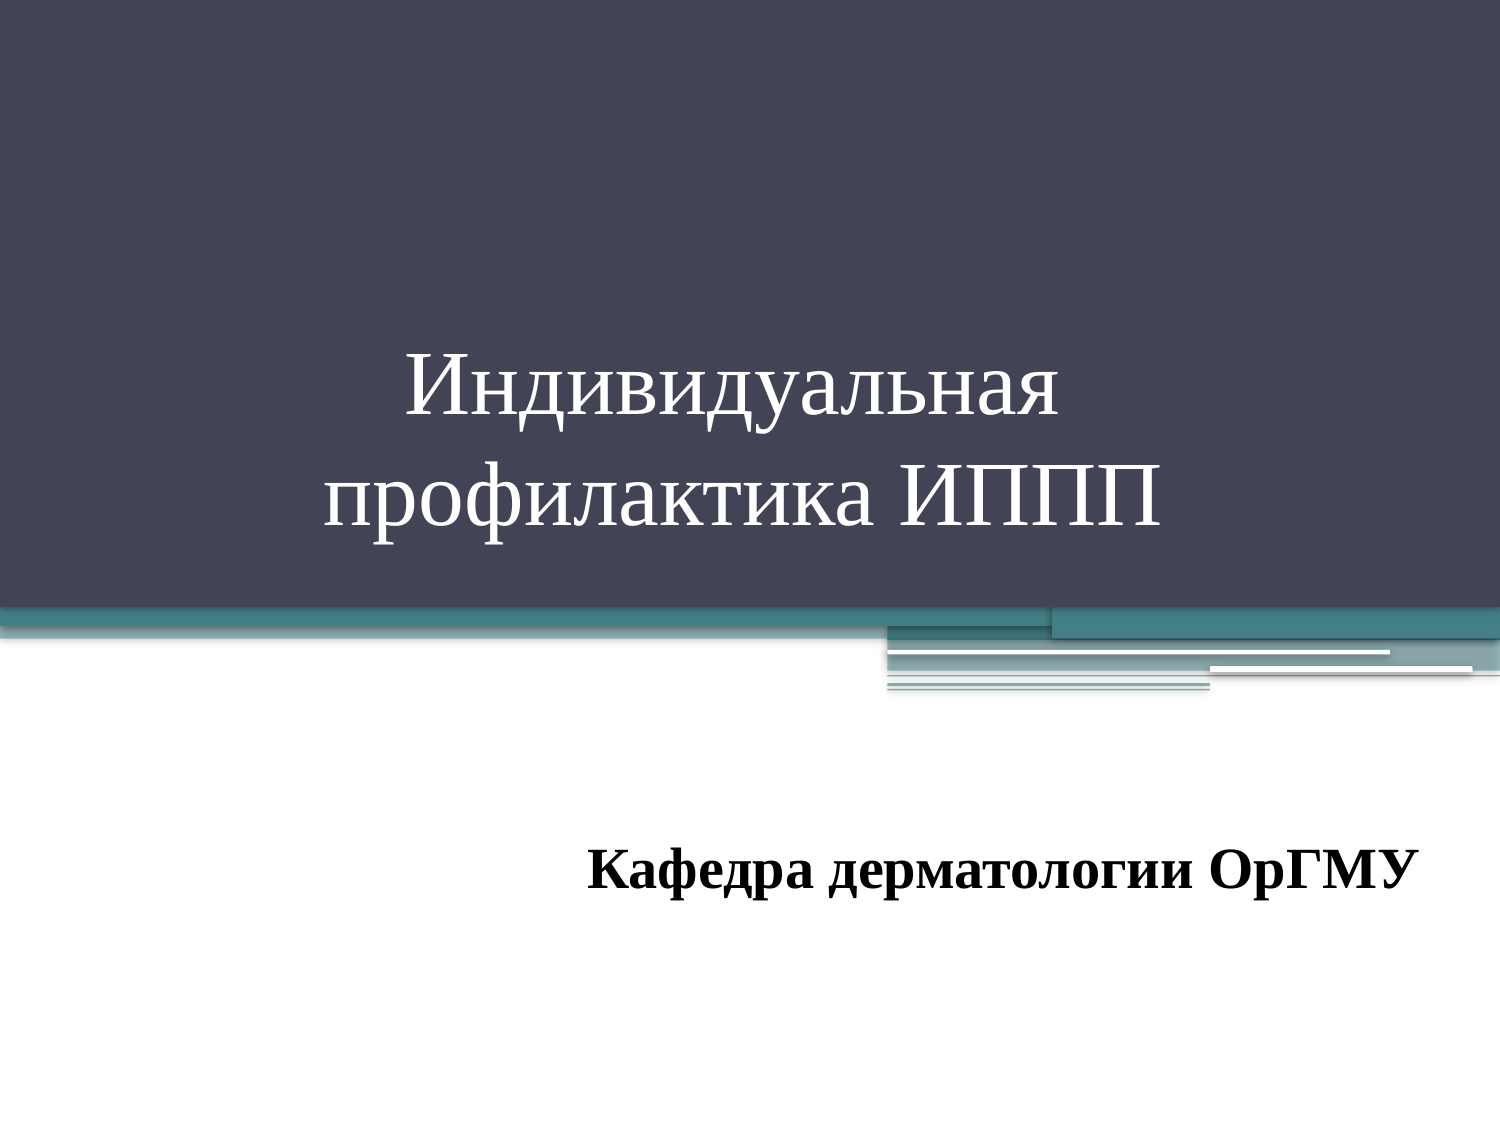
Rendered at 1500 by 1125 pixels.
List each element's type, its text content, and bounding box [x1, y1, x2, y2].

title Индивидуальная профилактика ИППП [41, 302, 1447, 551]
text_box Кафедра дерматологии ОрГМУ [253, 822, 1435, 908]
